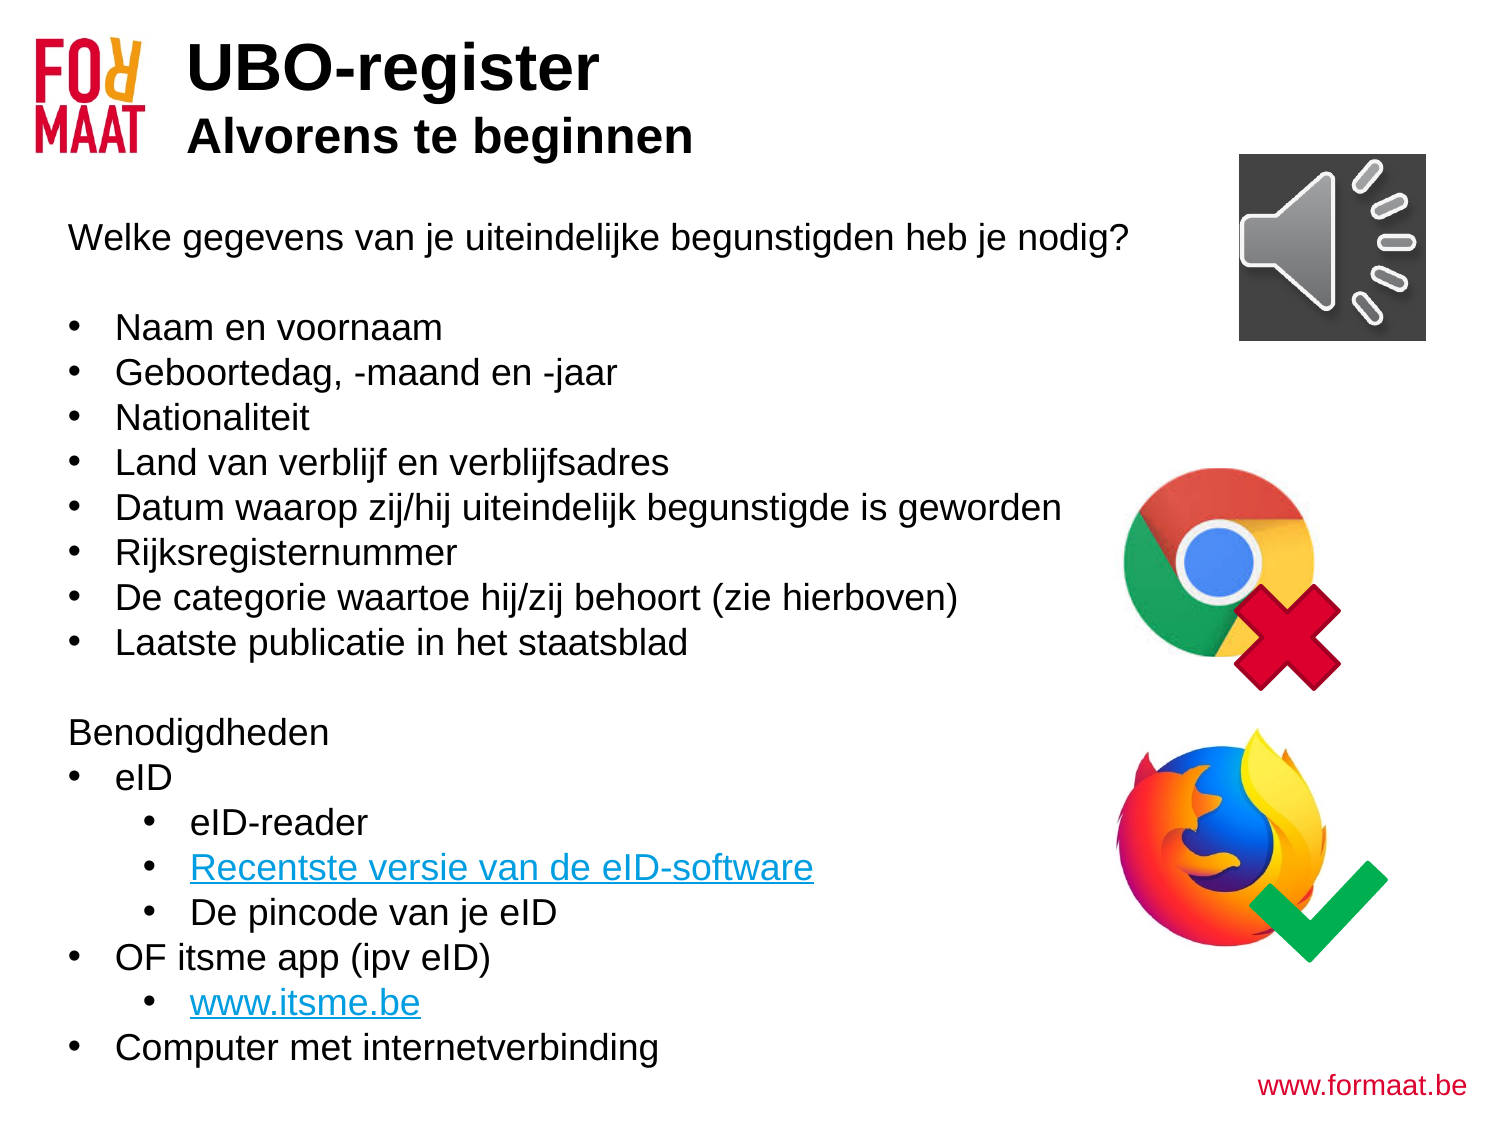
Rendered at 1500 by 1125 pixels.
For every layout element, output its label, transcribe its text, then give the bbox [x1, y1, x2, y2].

text_box Welke gegevens van je uiteindelijke begunstigden heb je nodig? Naam en voornaam Geboortedag, -maand en -jaar Nationaliteit Land van verblijf en verblijfsadres Datum waarop zij/hij uiteindelijk begunstigde is geworden Rijksregisternummer De categorie waartoe hij/zij behoort (zie hierboven) Laatste publicatie in het staatsblad Benodigdheden eID eID-reader Recentste versie van de eID-software De pincode van je eID OF itsme app (ipv eID) www.itsme.be Computer met internetverbinding [53, 205, 1483, 1076]
text_box [1234, 662, 1341, 691]
picture [1100, 468, 1338, 658]
text_box UBO-register Alvorens te beginnen [171, 16, 1500, 171]
picture [1052, 728, 1389, 953]
text_box www.formaat.be [1092, 1076, 1483, 1109]
picture [1238, 153, 1428, 342]
picture [17, 21, 163, 167]
